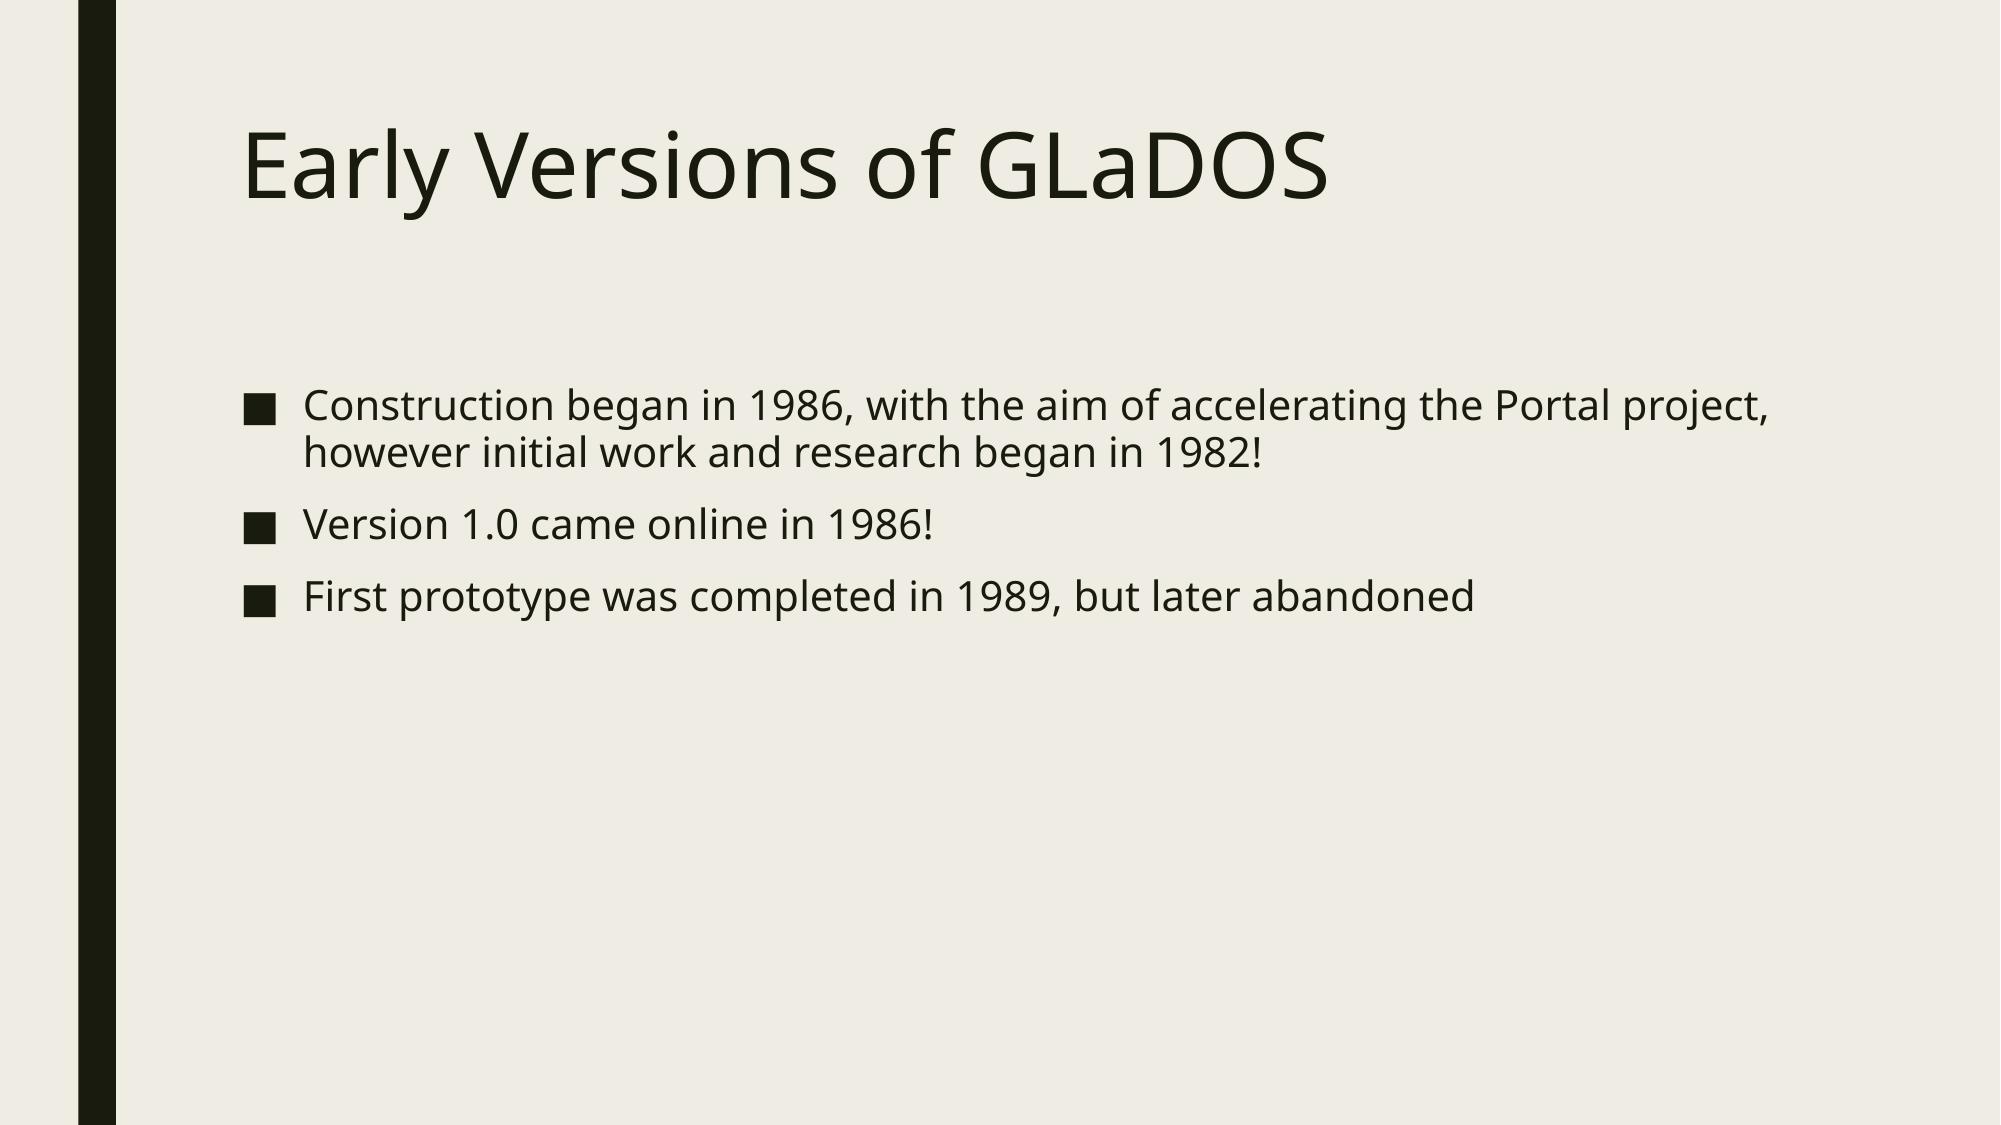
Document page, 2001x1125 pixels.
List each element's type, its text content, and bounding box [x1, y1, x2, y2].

title Early Versions of GLaDOS [225, 112, 1800, 357]
list Construction began in 1986, with the aim of accelerating the Portal project, however initial work and research began in 1982! Version 1.0 came online in 1986! First prototype was completed in 1989, but later abandoned [225, 375, 1800, 963]
